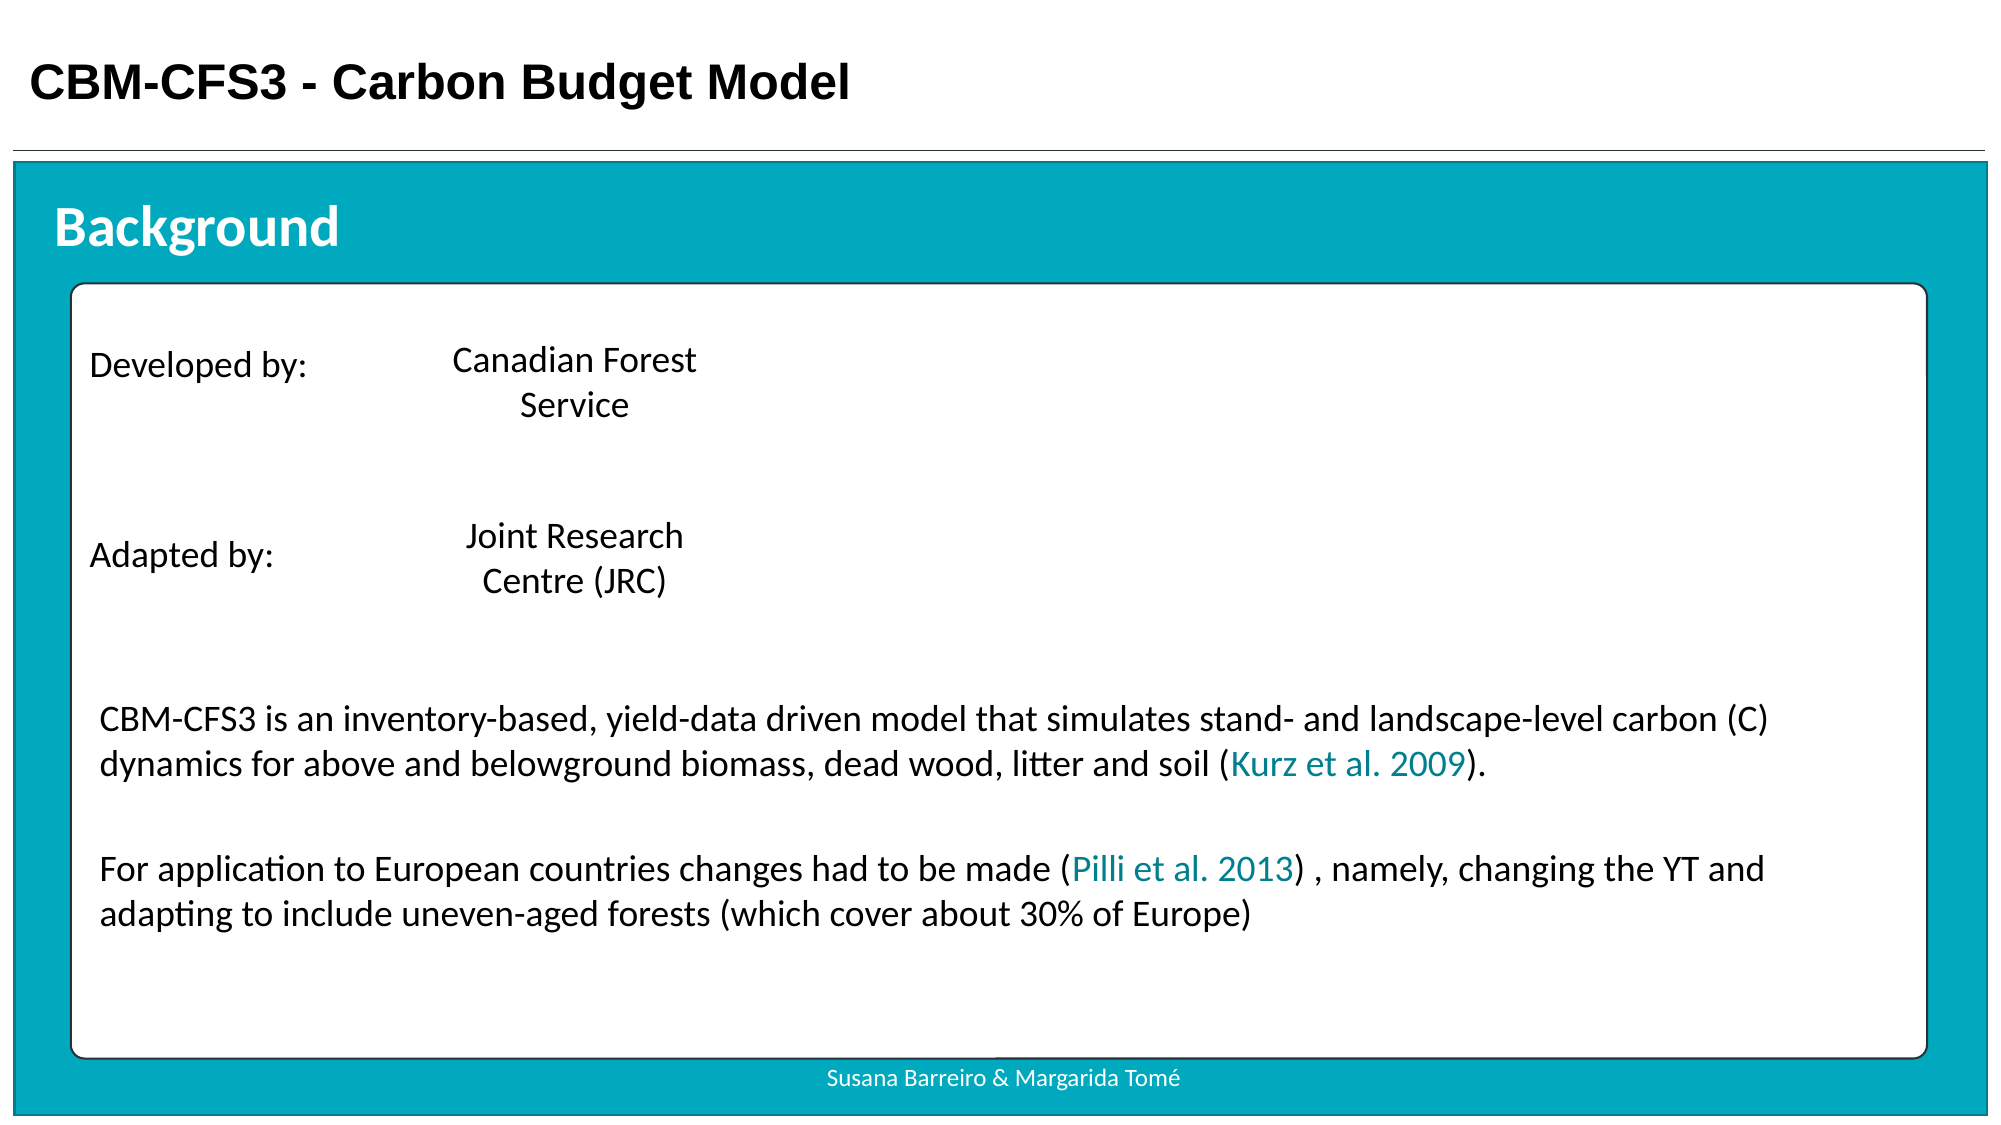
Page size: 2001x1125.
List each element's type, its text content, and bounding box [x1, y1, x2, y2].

text_box CBM-CFS3 is an inventory-based, yield-data driven model that simulates stand- and landscape-level carbon (C) dynamics for above and belowground biomass, dead wood, litter and soil (Kurz et al. 2009). [84, 686, 1899, 792]
text_box Canadian Forest Service [414, 327, 736, 433]
text_box For application to European countries changes had to be made (Pilli et al. 2013) , namely, changing the YT and adapting to include uneven-aged forests (which cover about 30% of Europe) [84, 837, 1899, 942]
text_box Background [39, 181, 552, 266]
text_box Joint Research Centre (JRC) [414, 503, 736, 609]
text_box Developed by: Adapted by: [69, 282, 1929, 1060]
